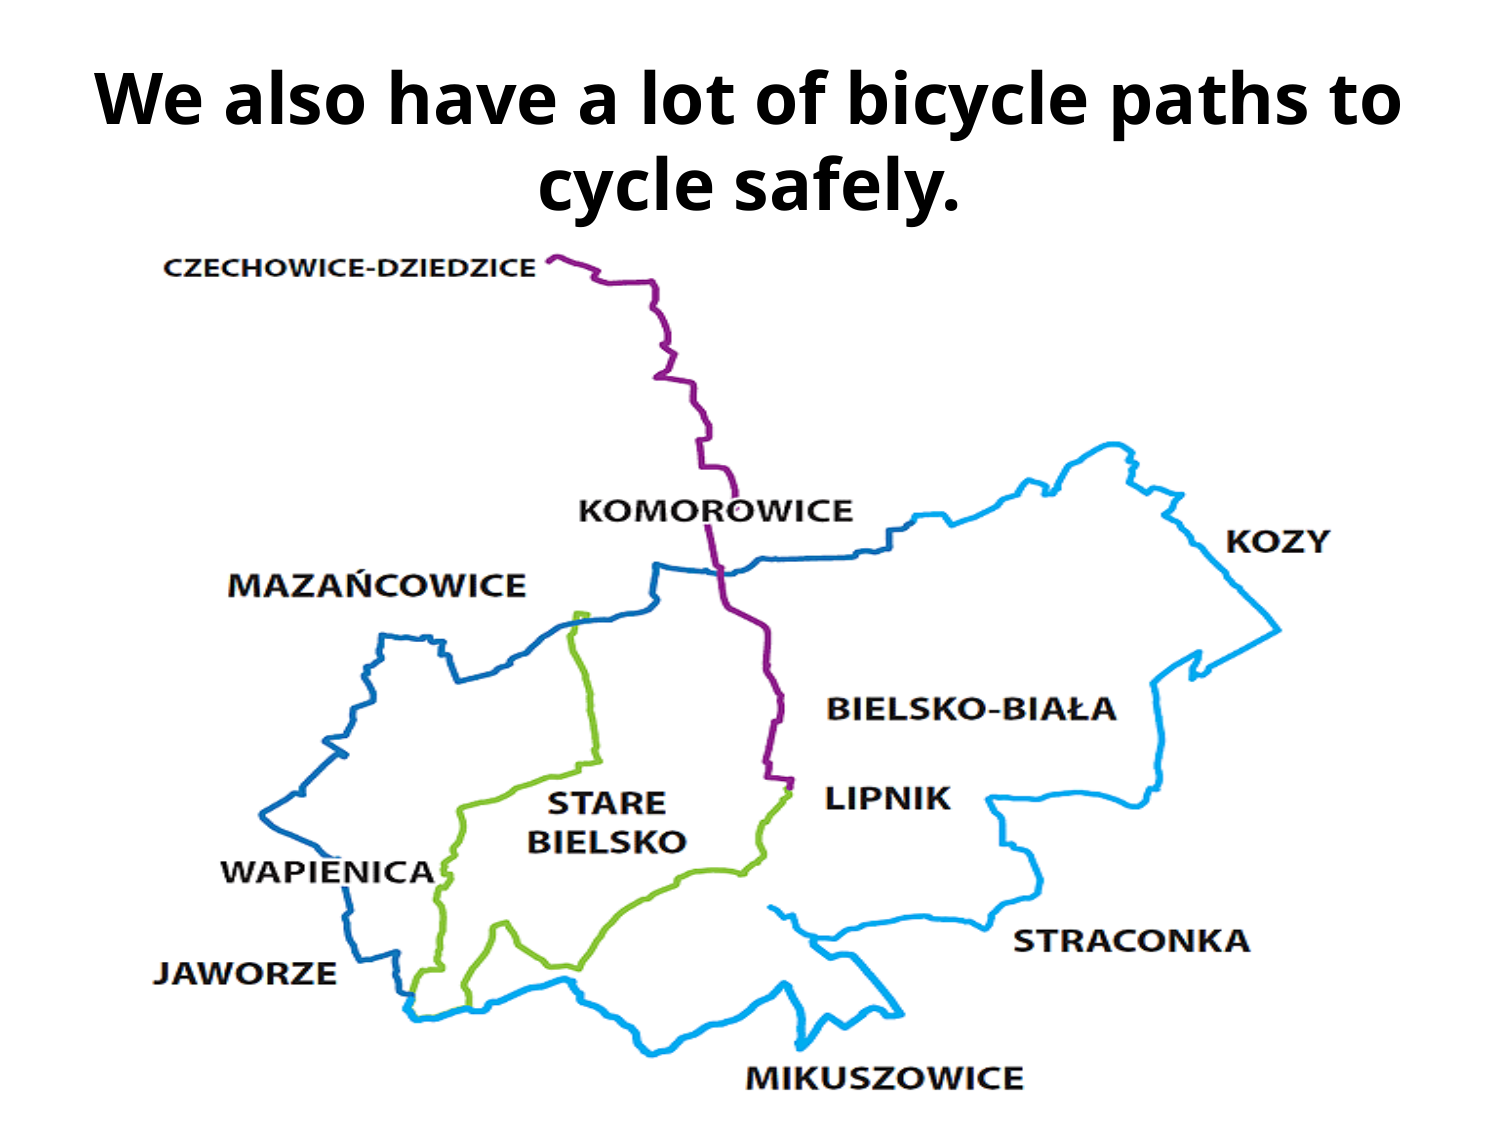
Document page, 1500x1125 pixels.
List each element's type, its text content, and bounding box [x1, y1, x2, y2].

picture [147, 231, 1341, 1099]
title We also have a lot of bicycle paths to cycle safely. [74, 44, 1426, 234]
